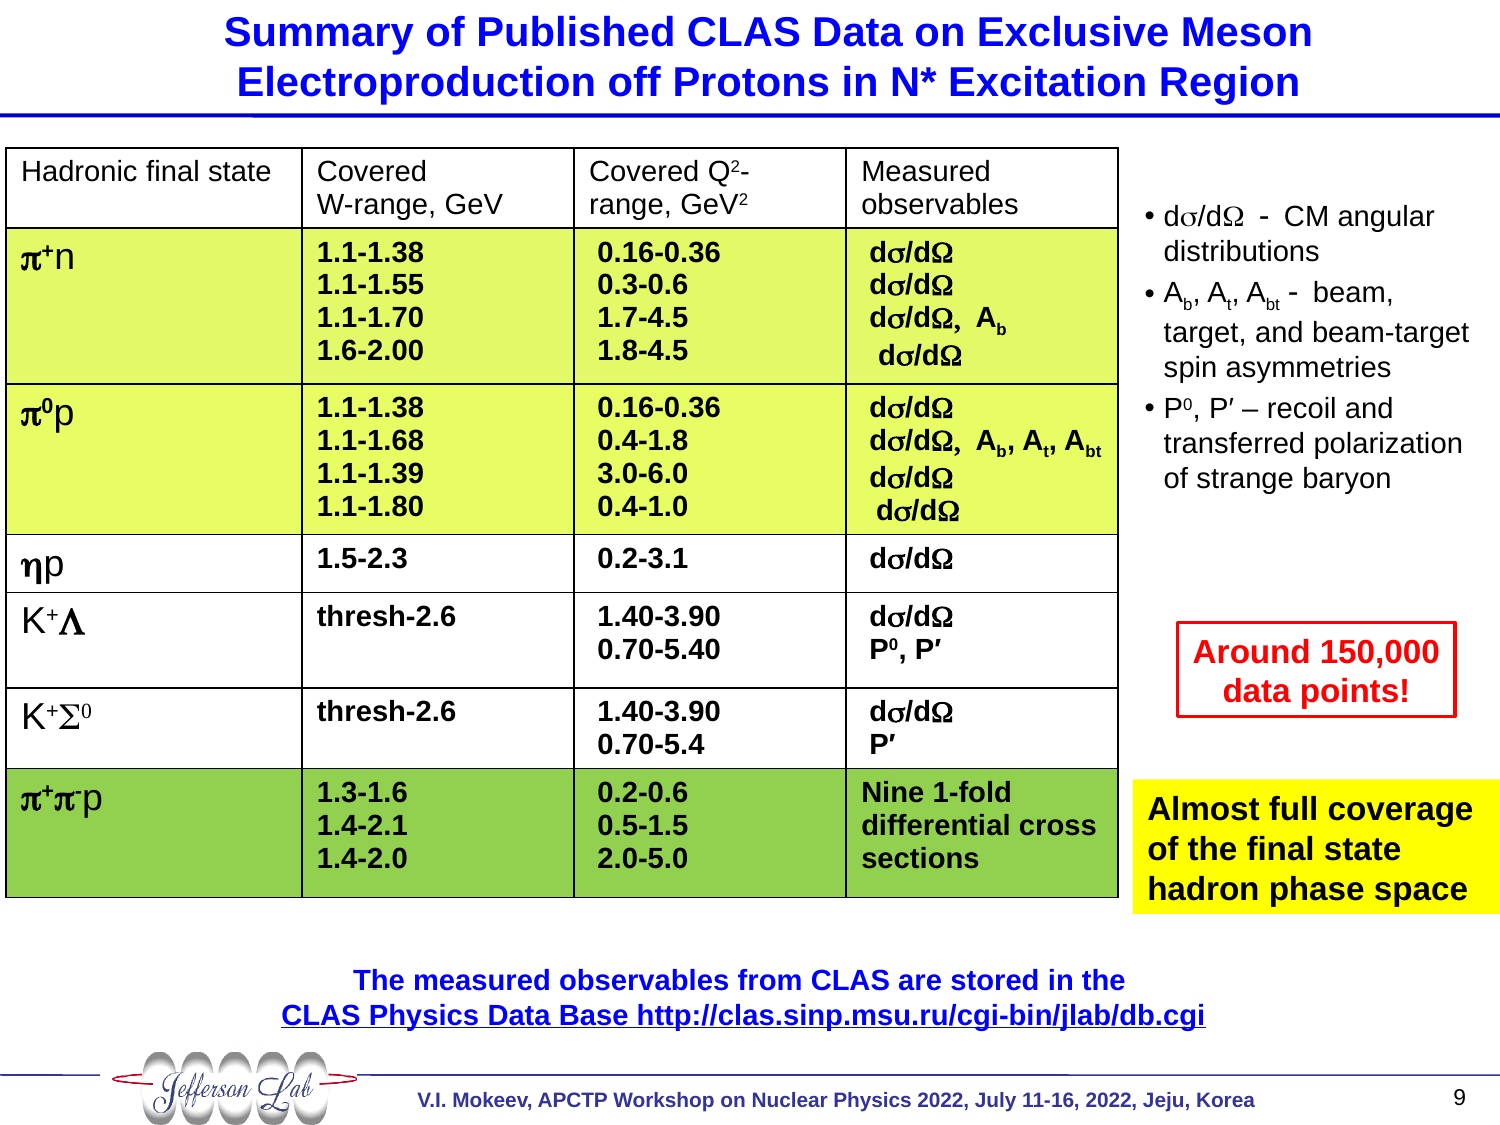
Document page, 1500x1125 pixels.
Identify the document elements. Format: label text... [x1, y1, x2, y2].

picture [112, 1037, 357, 1125]
table_cell hp [7, 535, 301, 592]
text_box Around 150,000 data points! [1177, 622, 1456, 717]
title Summary of Published CLAS Data on Exclusive Meson Electroproduction off Protons in N* Excitation Region [99, 0, 1438, 111]
table_cell 1.5-2.3 [303, 535, 573, 592]
table_cell ds/dW P0, P′ [847, 593, 1117, 687]
table_cell p+p-p [7, 769, 301, 897]
table_cell thresh-2.6 [303, 689, 573, 768]
table_cell K+L [7, 593, 301, 687]
table_header Measured observables [847, 149, 1117, 227]
table_cell 1.1-1.38 1.1-1.55 1.1-1.70 1.6-2.00 [303, 229, 573, 383]
table_cell 0.16-0.36 0.3-0.6 1.7-4.5 1.8-4.5 [575, 229, 845, 383]
table_header Covered Q2-range, GeV2 [575, 149, 845, 227]
table_cell ds/dW [847, 535, 1117, 592]
table_cell ds/dW ds/dW, Ab, At, Abt ds/dW ds/dW [847, 385, 1117, 534]
table_cell p+n [7, 229, 301, 383]
text_box ds/dW - CM angular distributions Ab, At, Abt - beam, target, and beam-target spin asymmetries P0, P′ – recoil and transferred polarization of strange baryon [1129, 190, 1494, 502]
table_cell K+S0 [7, 689, 301, 768]
table_cell 0.2-0.6 0.5-1.5 2.0-5.0 [575, 769, 845, 897]
slide_number 9 [1419, 1074, 1500, 1125]
text_box Almost full coverage of the final state hadron phase space [1132, 779, 1500, 914]
table_cell 0.16-0.36 0.4-1.8 3.0-6.0 0.4-1.0 [575, 385, 845, 534]
table_cell 1.40-3.90 0.70-5.40 [575, 593, 845, 687]
table_cell p0p [7, 385, 301, 534]
table_cell 1.3-1.6 1.4-2.1 1.4-2.0 [303, 769, 573, 897]
table_cell 1.1-1.38 1.1-1.68 1.1-1.39 1.1-1.80 [303, 385, 573, 534]
table_cell thresh-2.6 [303, 593, 573, 687]
table_cell Nine 1-fold differential cross sections [847, 769, 1117, 897]
table_cell 0.2-3.1 [575, 535, 845, 592]
text_box The measured observables from CLAS are stored in the CLAS Physics Data Base http://clas.sinp.msu.ru/cgi-bin/jlab/db.cgi [266, 953, 1222, 1039]
table_header Hadronic final state [7, 149, 301, 227]
table_cell 1.40-3.90 0.70-5.4 [575, 689, 845, 768]
table_cell ds/dW P′ [847, 689, 1117, 768]
table_header Covered W-range, GeV [303, 149, 573, 227]
table_cell ds/dW ds/dW ds/dW, Ab ds/dW [847, 229, 1117, 383]
